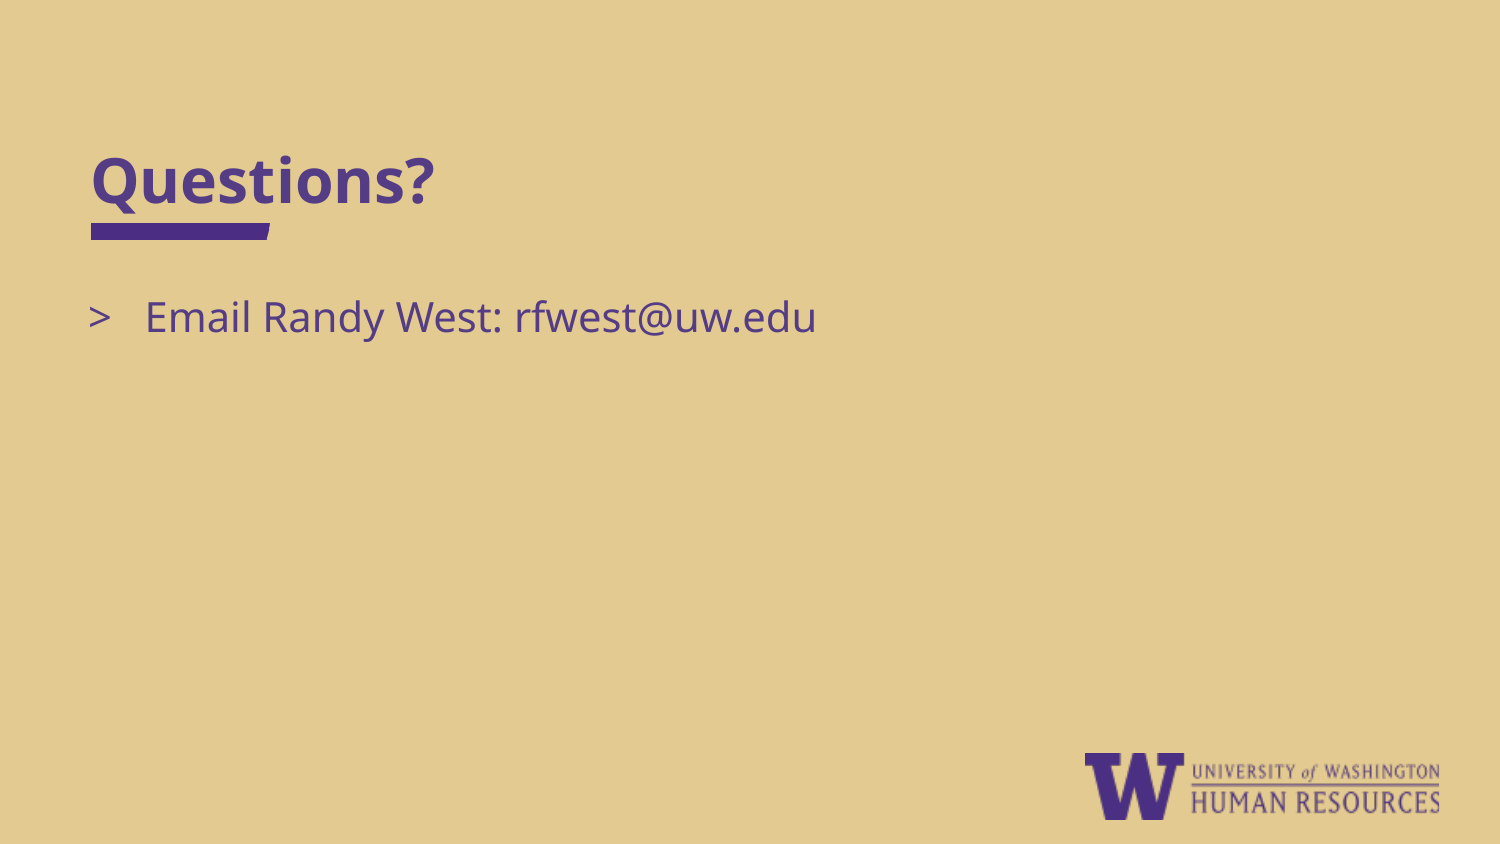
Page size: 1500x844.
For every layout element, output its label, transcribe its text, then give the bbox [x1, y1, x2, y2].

title Questions? [75, 60, 1419, 224]
picture [91, 224, 270, 240]
list Email Randy West: rfwest@uw.edu [73, 283, 1419, 672]
